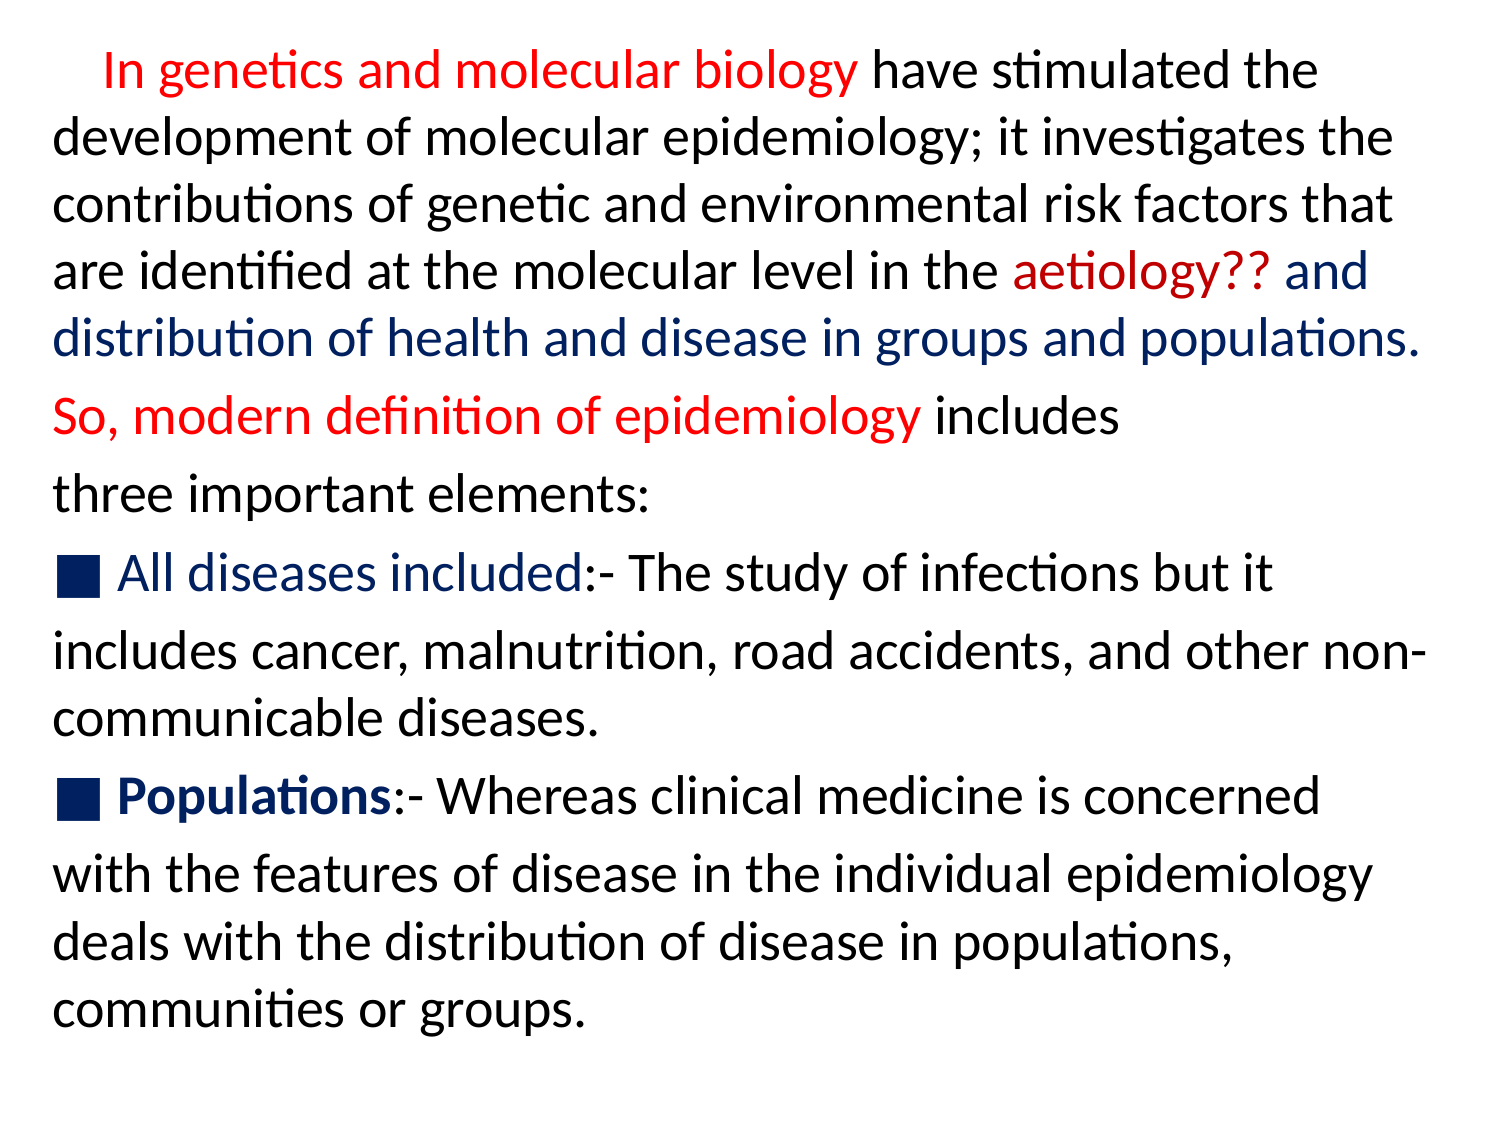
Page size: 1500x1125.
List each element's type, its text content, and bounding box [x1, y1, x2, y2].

list In genetics and molecular biology have stimulated the development of molecular epidemiology; it investigates the contributions of genetic and environmental risk factors that are identified at the molecular level in the aetiology?? and distribution of health and disease in groups and populations. So, modern definition of epidemiology includes three important elements: ■ All diseases included:- The study of infections but it includes cancer, malnutrition, road accidents, and other non-communicable diseases. ■ Populations:- Whereas clinical medicine is concerned with the features of disease in the individual epidemiology deals with the distribution of disease in populations, communities or groups. [37, 24, 1455, 1075]
